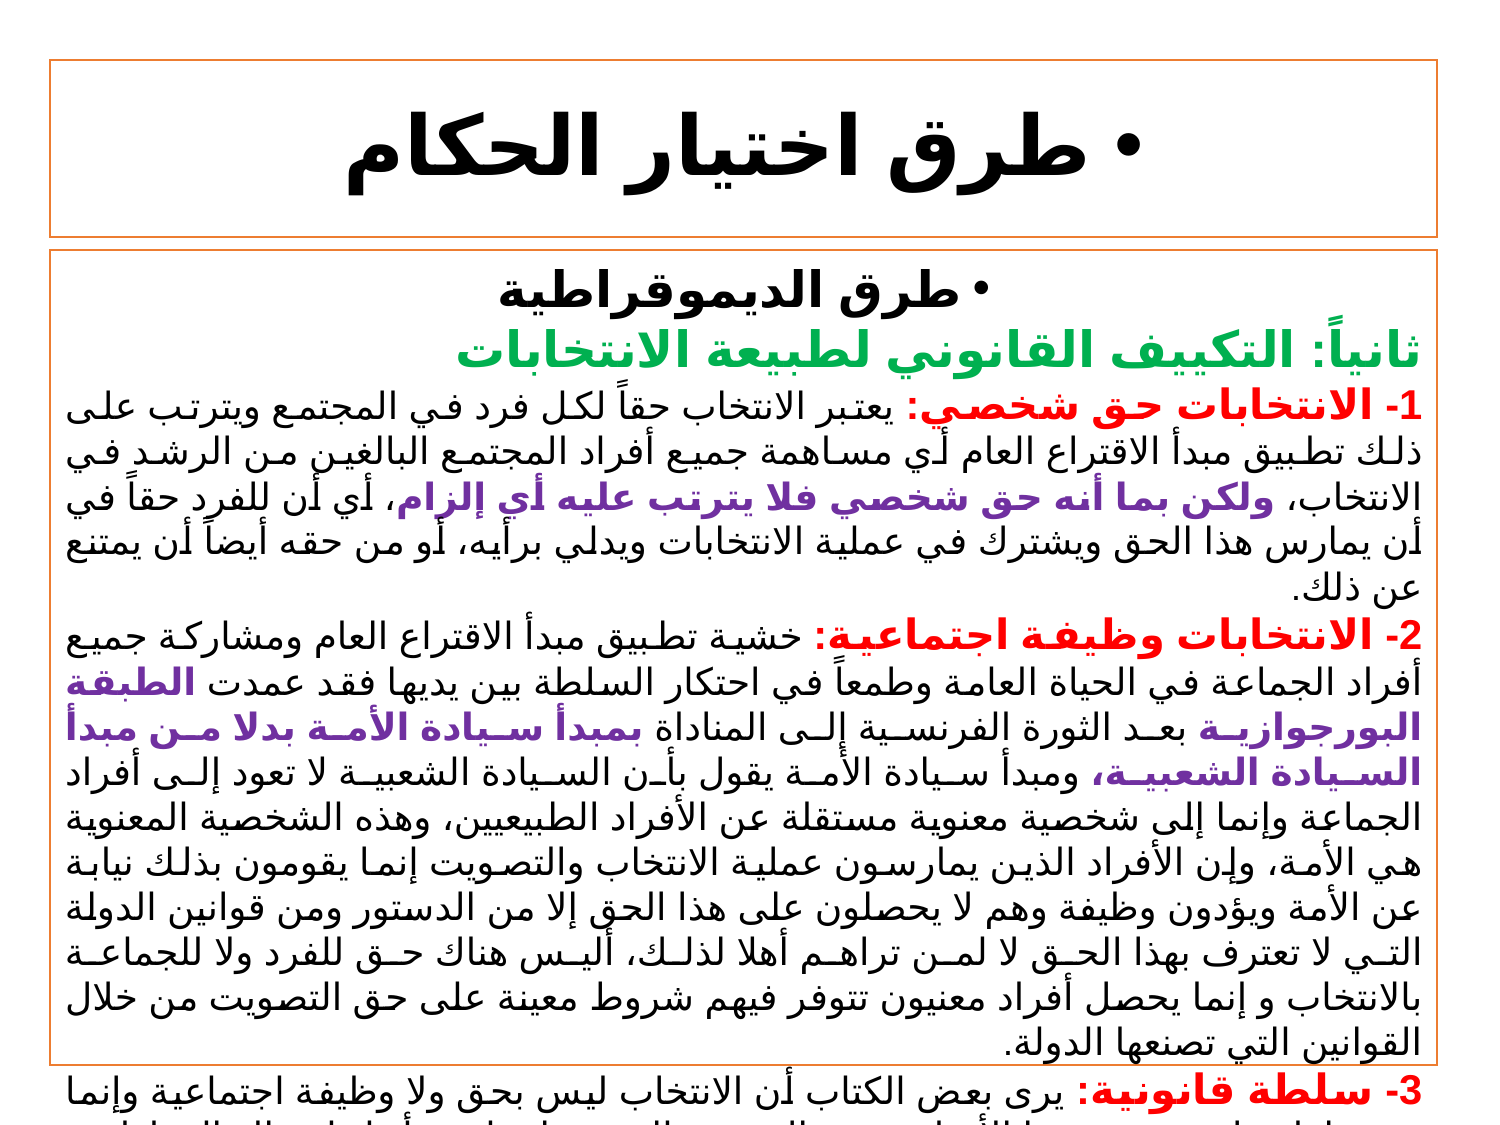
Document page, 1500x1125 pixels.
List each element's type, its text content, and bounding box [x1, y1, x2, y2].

list طرق الديموقراطية ثانياً: التكييف القانوني لطبيعة الانتخابات 1- الانتخابات حق شخصي: يعتبر الانتخاب حقاً لكل فرد في المجتمع ويترتب على ذلك تطبيق مبدأ الاقتراع العام أي مساهمة جميع أفراد المجتمع البالغين من الرشد في الانتخاب، ولكن بما أنه حق شخصي فلا يترتب عليه أي إلزام، أي أن للفرد حقاً في أن يمارس هذا الحق ويشترك في عملية الانتخابات ويدلي برأيه، أو من حقه أيضاً أن يمتنع عن ذلك. 2- الانتخابات وظيفة اجتماعية: خشية تطبيق مبدأ الاقتراع العام ومشاركة جميع أفراد الجماعة في الحياة العامة وطمعاً في احتكار السلطة بين يديها فقد عمدت الطبقة البورجوازية بعد الثورة الفرنسية إلى المناداة بمبدأ سيادة الأمة بدلا من مبدأ السيادة الشعبية، ومبدأ سيادة الأمة يقول بأن السيادة الشعبية لا تعود إلى أفراد الجماعة وإنما إلى شخصية معنوية مستقلة عن الأفراد الطبيعيين، وهذه الشخصية المعنوية هي الأمة، وإن الأفراد الذين يمارسون عملية الانتخاب والتصويت إنما يقومون بذلك نيابة عن الأمة ويؤدون وظيفة وهم لا يحصلون على هذا الحق إلا من الدستور ومن قوانين الدولة التي لا تعترف بهذا الحق لا لمن تراهم أهلا لذلك، أليس هناك حق للفرد ولا للجماعة بالانتخاب و إنما يحصل أفراد معنيون تتوفر فيهم شروط معينة على حق التصويت من خلال القوانين التي تصنعها الدولة. 3- سلطة قانونية: يرى بعض الكتاب أن الانتخاب ليس بحق ولا وظيفة اجتماعية وإنما هو سلطة قانونية مصدرها الأساسي هو الدستور الذي ينظمها من أجل إشراك المواطنين في اختيار الحكام. [49, 249, 1438, 1066]
title طرق اختيار الحكام [49, 59, 1438, 238]
